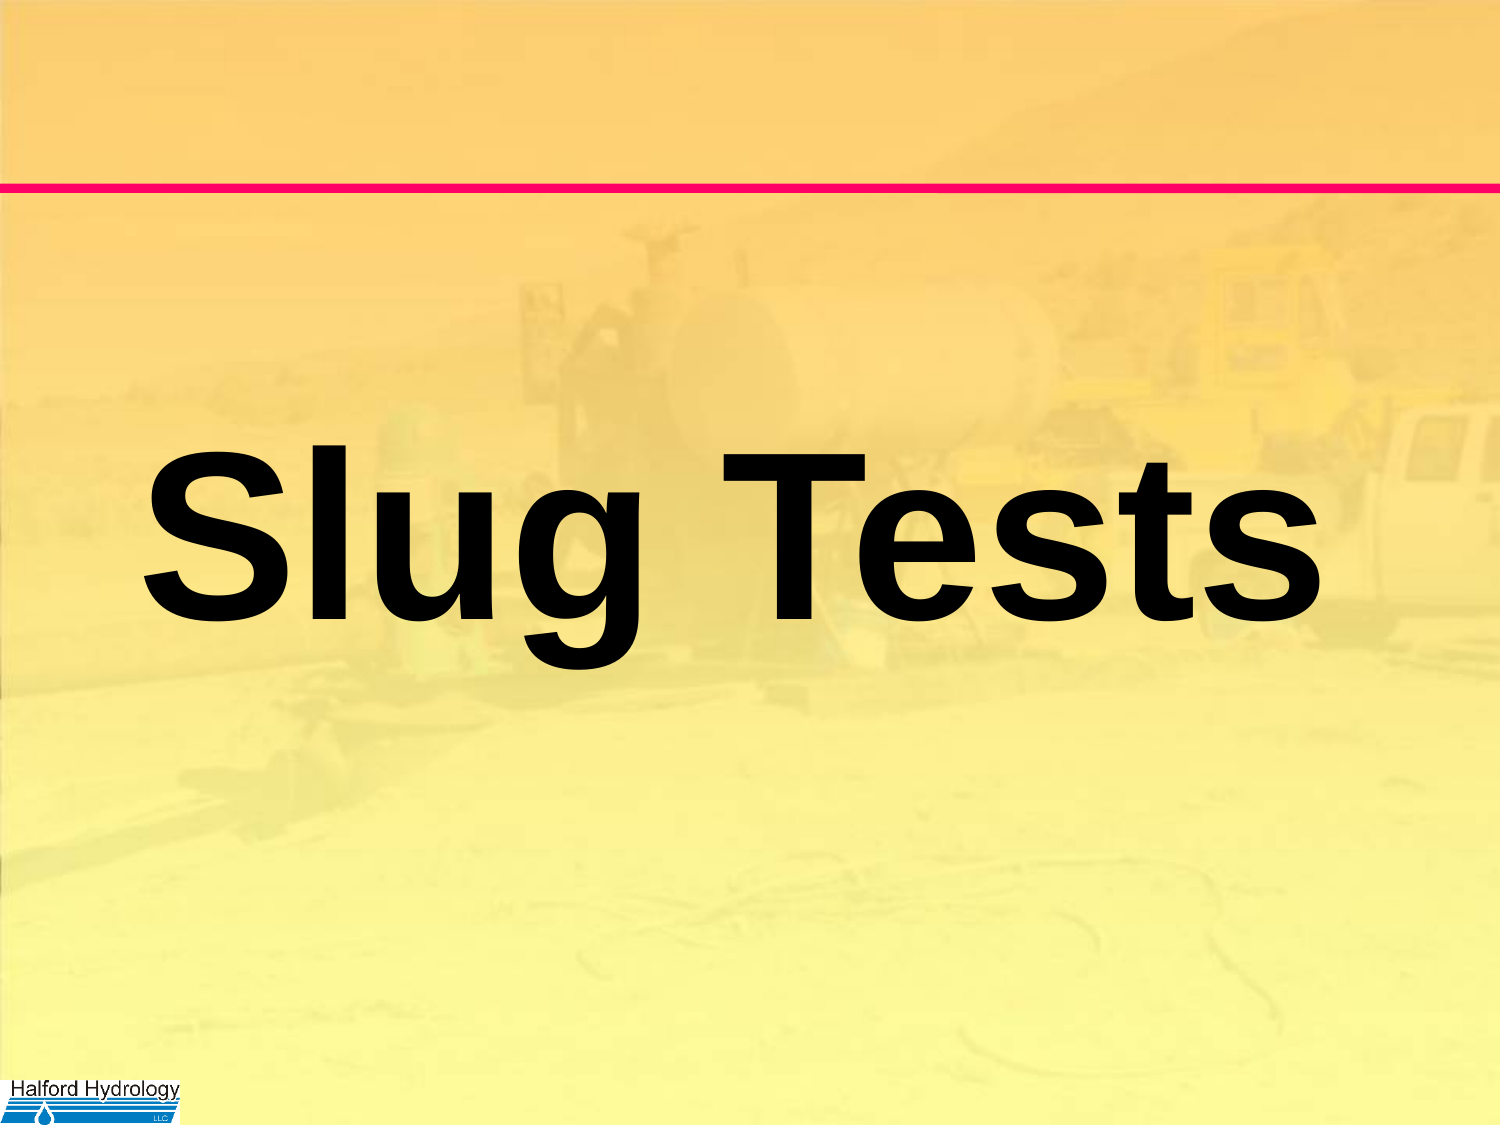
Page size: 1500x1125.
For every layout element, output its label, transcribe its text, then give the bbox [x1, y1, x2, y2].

title Slug Tests [0, 431, 1484, 616]
picture [0, 0, 1500, 183]
picture [0, 193, 1500, 1125]
